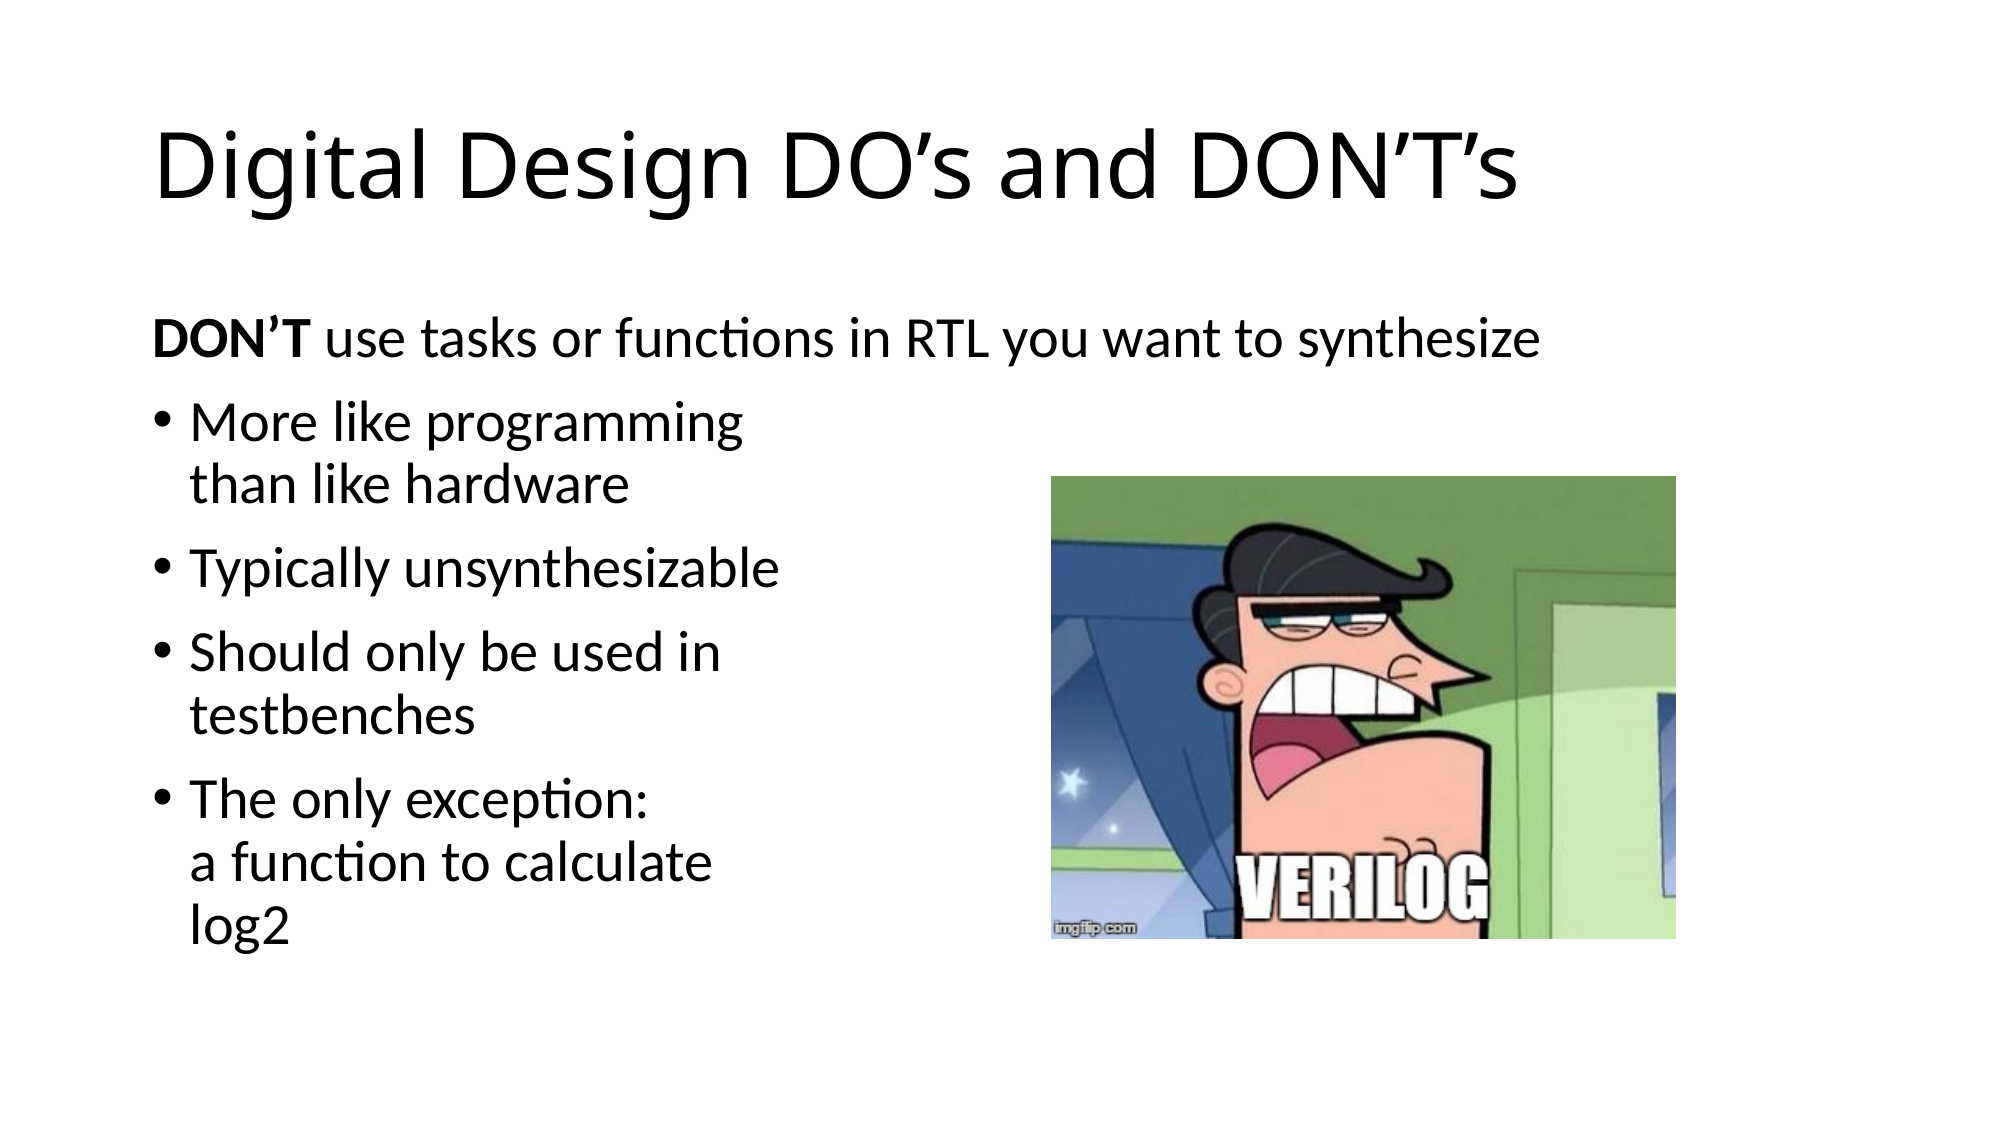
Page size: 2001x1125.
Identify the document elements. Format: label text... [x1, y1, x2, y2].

title Digital Design DO’s and DON’T’s [137, 59, 1863, 278]
picture [1051, 476, 1676, 939]
list DON’T use tasks or functions in RTL you want to synthesize More like programming than like hardware Typically unsynthesizable Should only be used in testbenches The only exception: a function to calculate log2 [137, 299, 1863, 1014]
